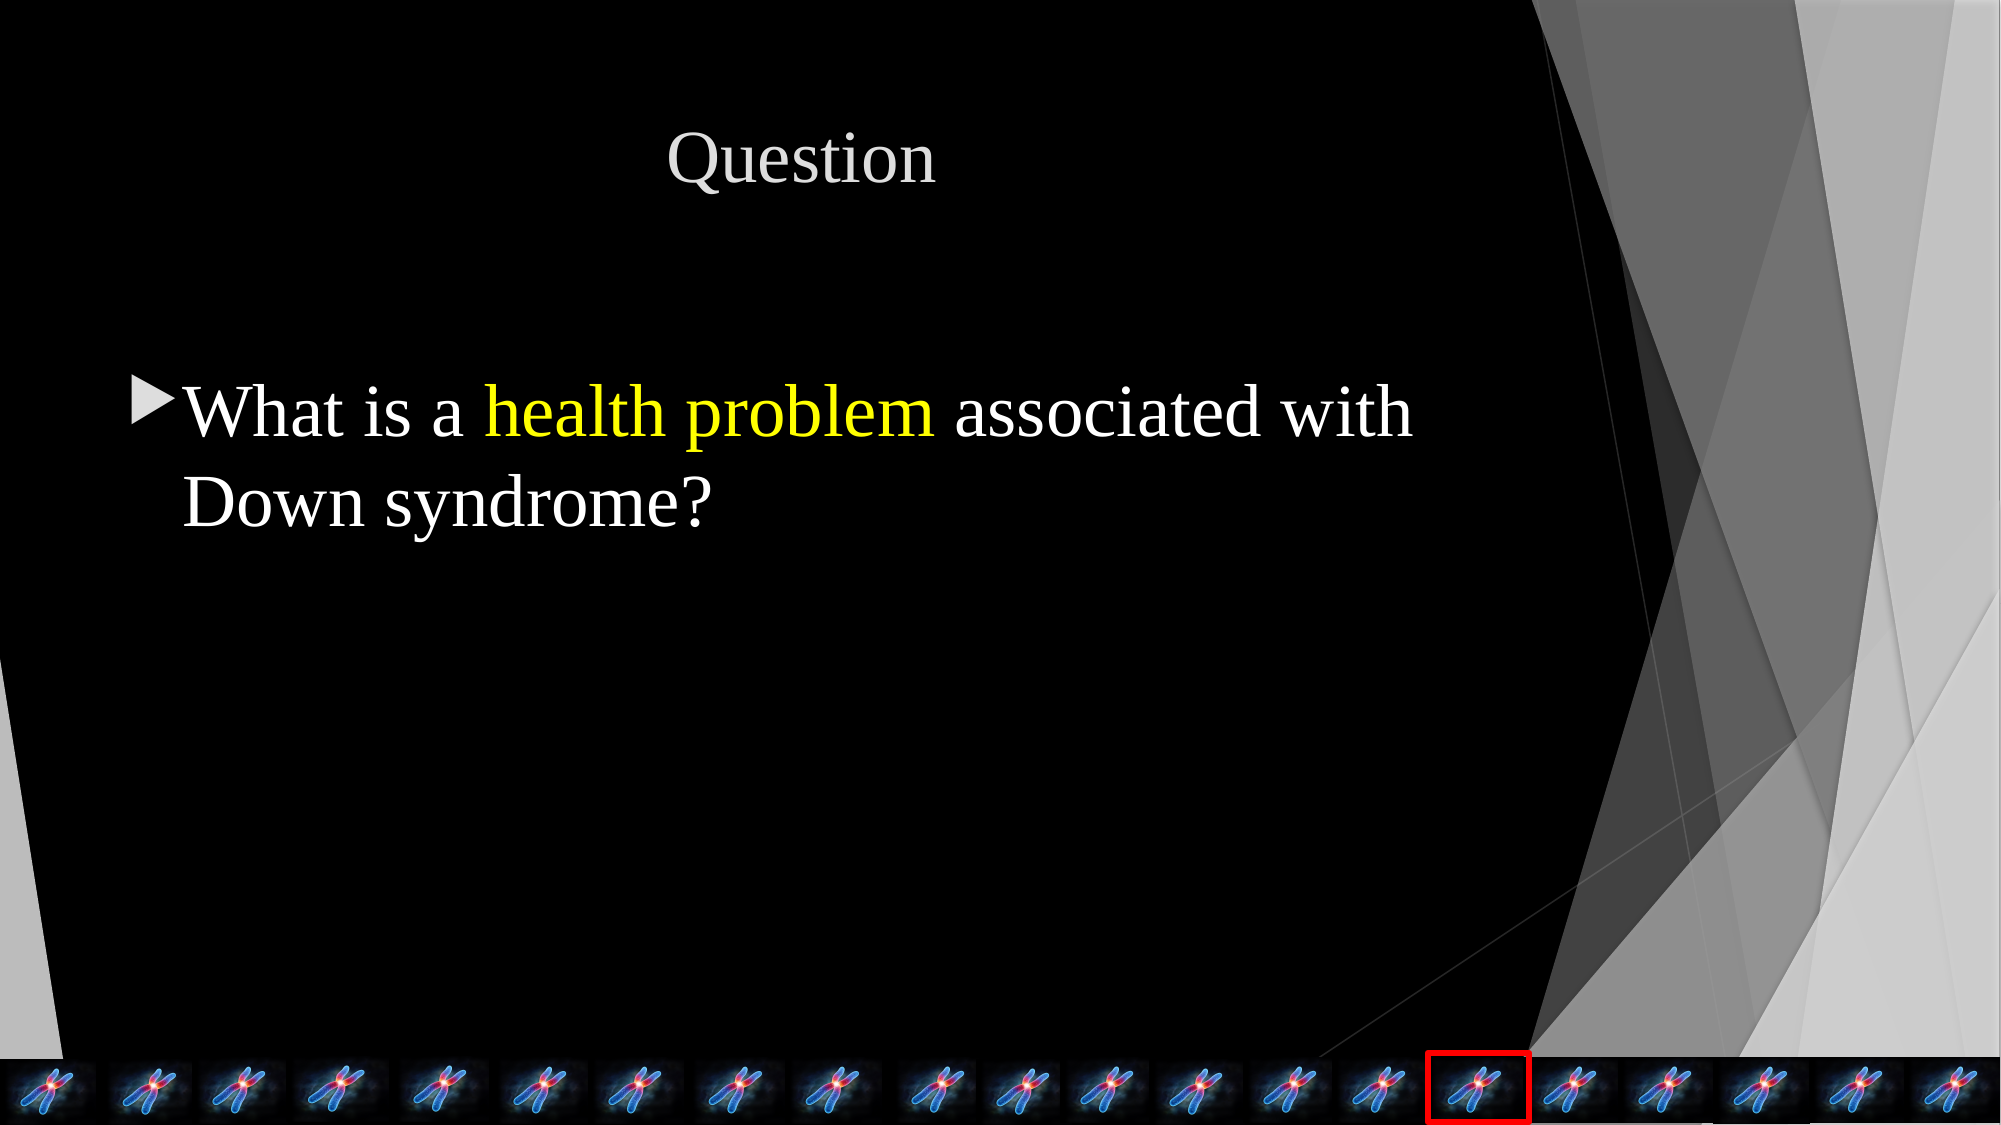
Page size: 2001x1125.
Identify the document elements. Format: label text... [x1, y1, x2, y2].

picture [688, 1057, 882, 1124]
title Question [111, 99, 1522, 317]
picture [492, 1057, 684, 1124]
picture [890, 1056, 2000, 1125]
picture [0, 1058, 96, 1125]
picture [393, 1055, 490, 1123]
list What is a health problem associated with Down syndrome? [111, 354, 1522, 992]
picture [102, 1055, 390, 1125]
